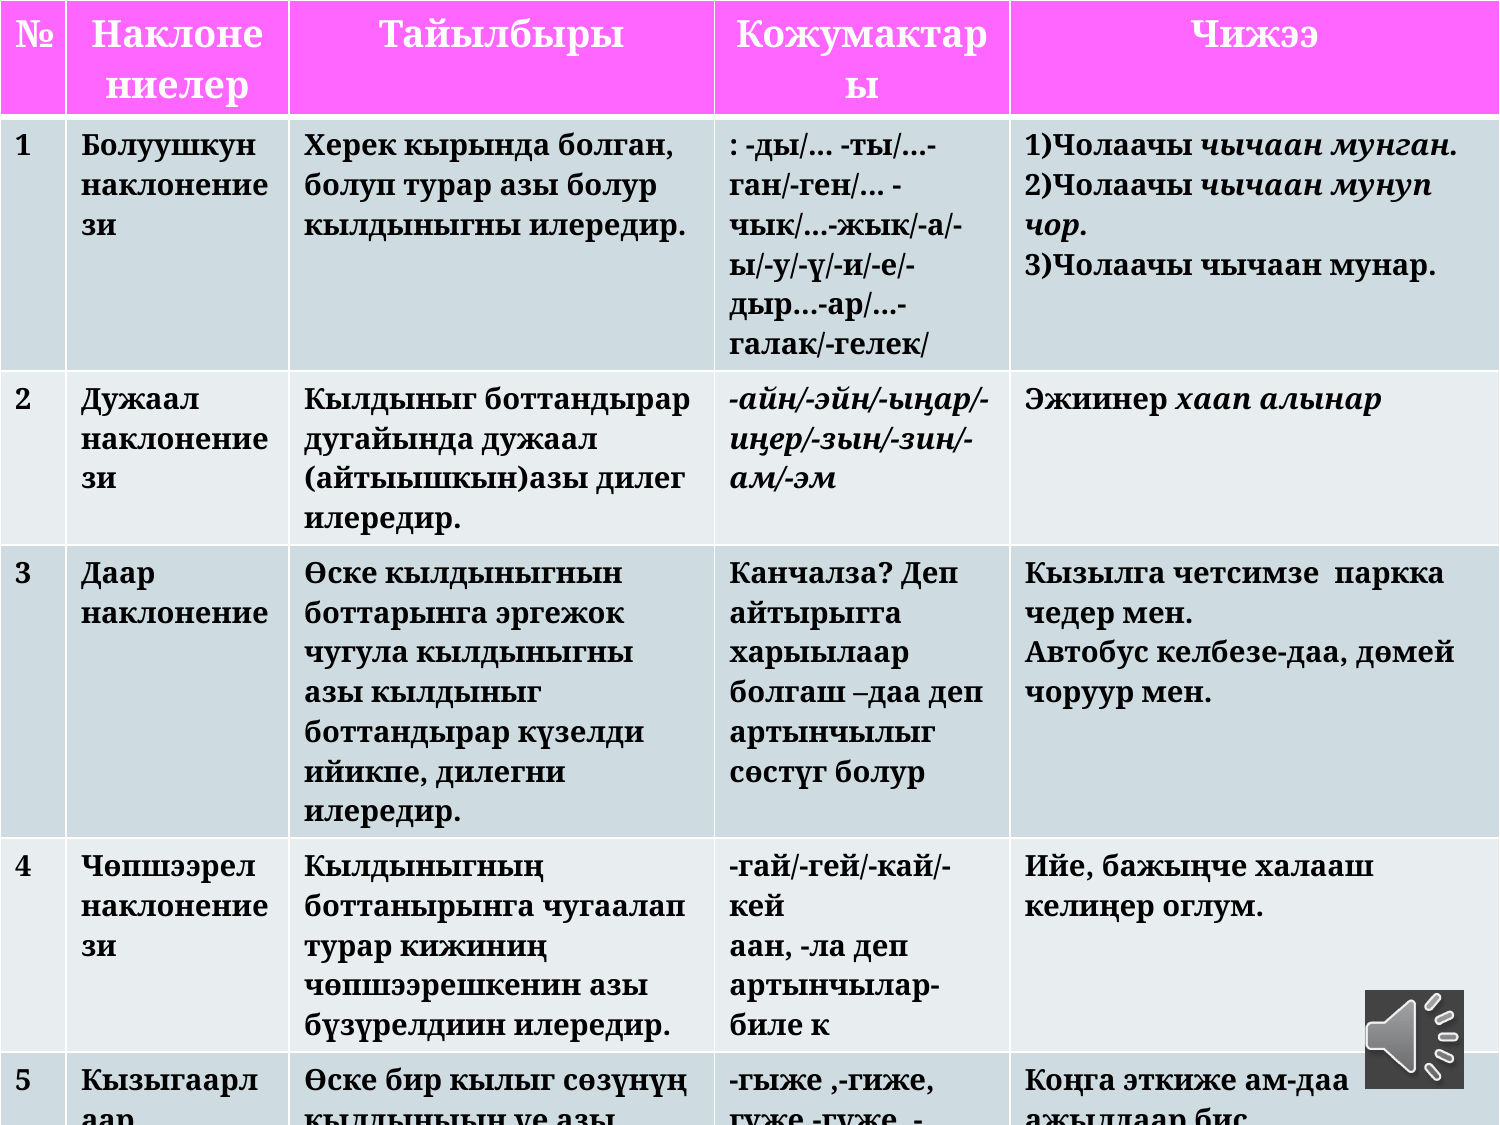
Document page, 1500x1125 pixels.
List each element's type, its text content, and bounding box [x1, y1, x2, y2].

table_cell Канчалза? Деп айтырыгга харыылаар болгаш –даа деп артынчылыг сөстүг болур [715, 546, 1009, 837]
table_cell Болуушкун наклонениези [67, 120, 288, 370]
table_cell 3 [1, 546, 65, 837]
table_cell Кылдыныгның боттанырынга чугаалап турар кижиниң чөпшээрешкенин азы бүзүрелдиин илередир. [290, 839, 714, 1051]
table_cell Эжиинер хаап алынар [1011, 372, 1499, 544]
table_cell 1 [1, 120, 65, 370]
table_cell Өске кылдыныгнын боттарынга эргежок чугула кылдыныгны азы кылдыныг боттандырар күзелди ийикпе, дилегни илередир. [290, 546, 714, 837]
table_cell 1)Чолаачы чычаан мунган. 2)Чолаачы чычаан мунуп чор. 3)Чолаачы чычаан мунар. [1011, 120, 1499, 370]
table_cell Кылдыныг боттандырар дугайында дужаал (айтыышкын)азы дилег илередир. [290, 372, 714, 544]
table_cell Херек кырында болган, болуп турар азы болур кылдыныгны илередир. [290, 120, 714, 370]
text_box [1364, 989, 1465, 1090]
table_cell -гай/-гей/-кай/-кей аан, -ла деп артынчылар-биле к [715, 839, 1009, 1051]
table_header Чижээ [1011, 1, 1499, 114]
table_cell Ийе, бажыңче халааш келиңер оглум. [1489, 839, 1499, 1051]
table_cell Даар наклонение [67, 546, 288, 837]
table_cell Ийе, бажыңче халааш келиңер оглум. [1011, 839, 1144, 1051]
table_cell -гыже ,-гиже, гуже,-гүже, -кыже,--киже-,куже, -күже [715, 1053, 1009, 1125]
table_cell Чөпшээрел наклонениези [67, 839, 288, 1051]
table_cell Өске бир кылыг сөзүнүң кылдыныын үе азы хемчээл талазы-биле кызыгаарлаар кылдыныгны илередир. [290, 1053, 714, 1125]
table_header Кожумактары [715, 1, 1009, 114]
table_cell -айн/-эйн/-ыңар/-иңер/-зын/-зин/-ам/-эм [715, 372, 1009, 544]
table_cell 5 [1, 1053, 65, 1125]
table_cell Дужаал наклонениези [67, 372, 288, 544]
table_header Наклонениелер [67, 1, 288, 114]
table_cell : -ды/... -ты/...-ган/-ген/... -чык/...-жык/-а/-ы/-у/-ү/-и/-е/-дыр...-ар/...-галак/-гелек/ [715, 120, 1009, 370]
table_cell Кызылга четсимзе паркка чедер мен. Автобус келбезе-даа, дөмей чоруур мен. [1011, 546, 1499, 837]
table_cell Кызыгаарлаар наклонение [67, 1053, 288, 1125]
table_header Тайылбыры [290, 1, 714, 114]
table_cell 2 [1, 372, 65, 544]
table_header № [1, 1, 65, 114]
picture [1151, 822, 1482, 1102]
table_cell Коңга эткиже ам-даа ажылдаар бис. [1011, 1053, 1499, 1125]
table_cell 4 [1, 839, 65, 1051]
